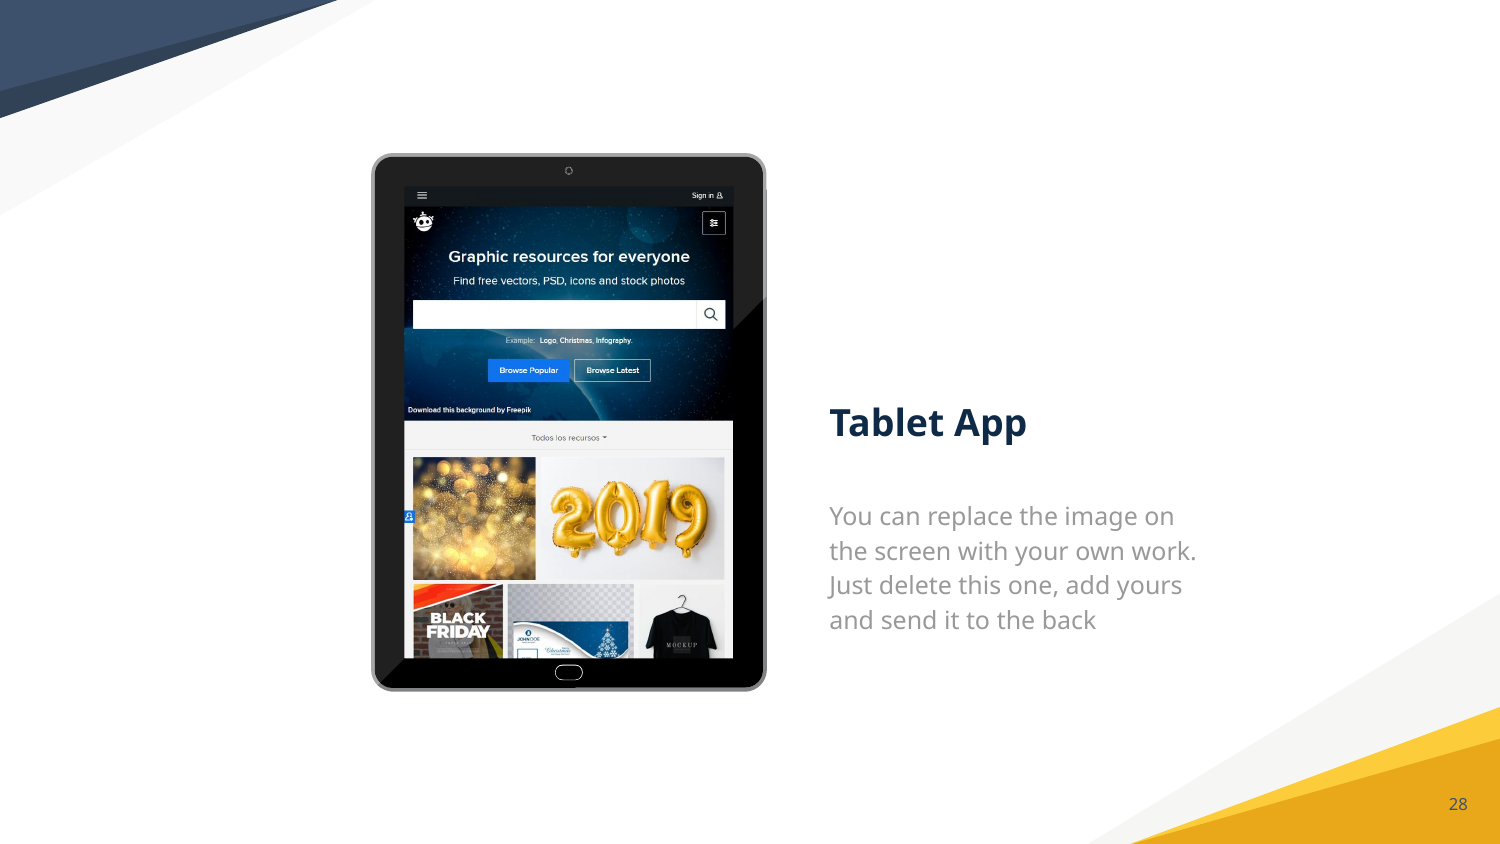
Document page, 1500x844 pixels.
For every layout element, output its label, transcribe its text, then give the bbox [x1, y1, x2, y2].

title Tablet App [814, 223, 1069, 459]
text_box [370, 152, 768, 692]
title You can replace the image on the screen with your own work. Just delete this one, add yours and send it to the back [814, 481, 1217, 555]
slide_number 28 [1434, 779, 1500, 844]
